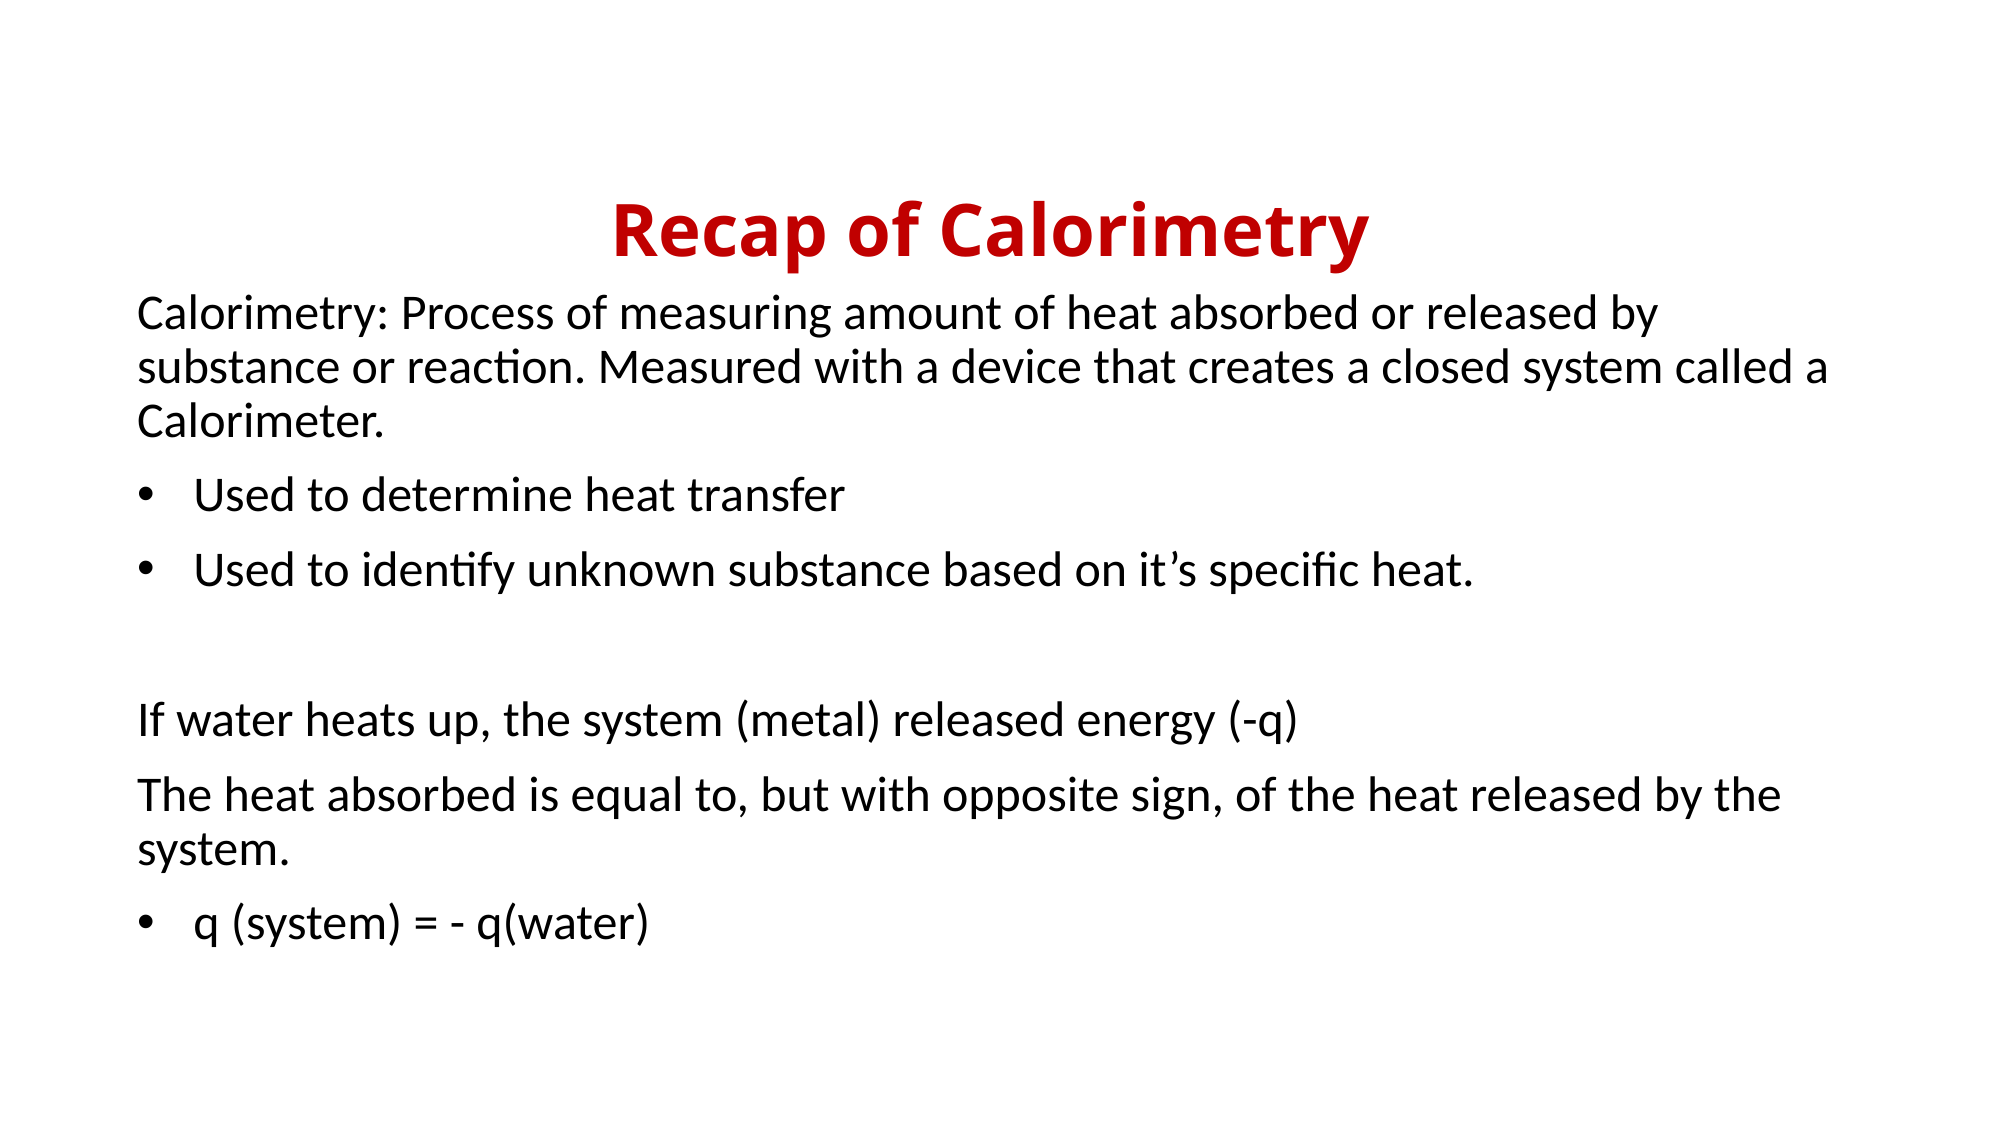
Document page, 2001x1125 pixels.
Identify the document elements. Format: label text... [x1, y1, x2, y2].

subtitle Calorimetry: Process of measuring amount of heat absorbed or released by substance or reaction. Measured with a device that creates a closed system called a Calorimeter. Used to determine heat transfer Used to identify unknown substance based on it’s specific heat. If water heats up, the system (metal) released energy (-q) The heat absorbed is equal to, but with opposite sign, of the heat released by the system. q (system) = - q(water) [122, 278, 1878, 1006]
title Recap of Calorimetry [249, 184, 1750, 278]
